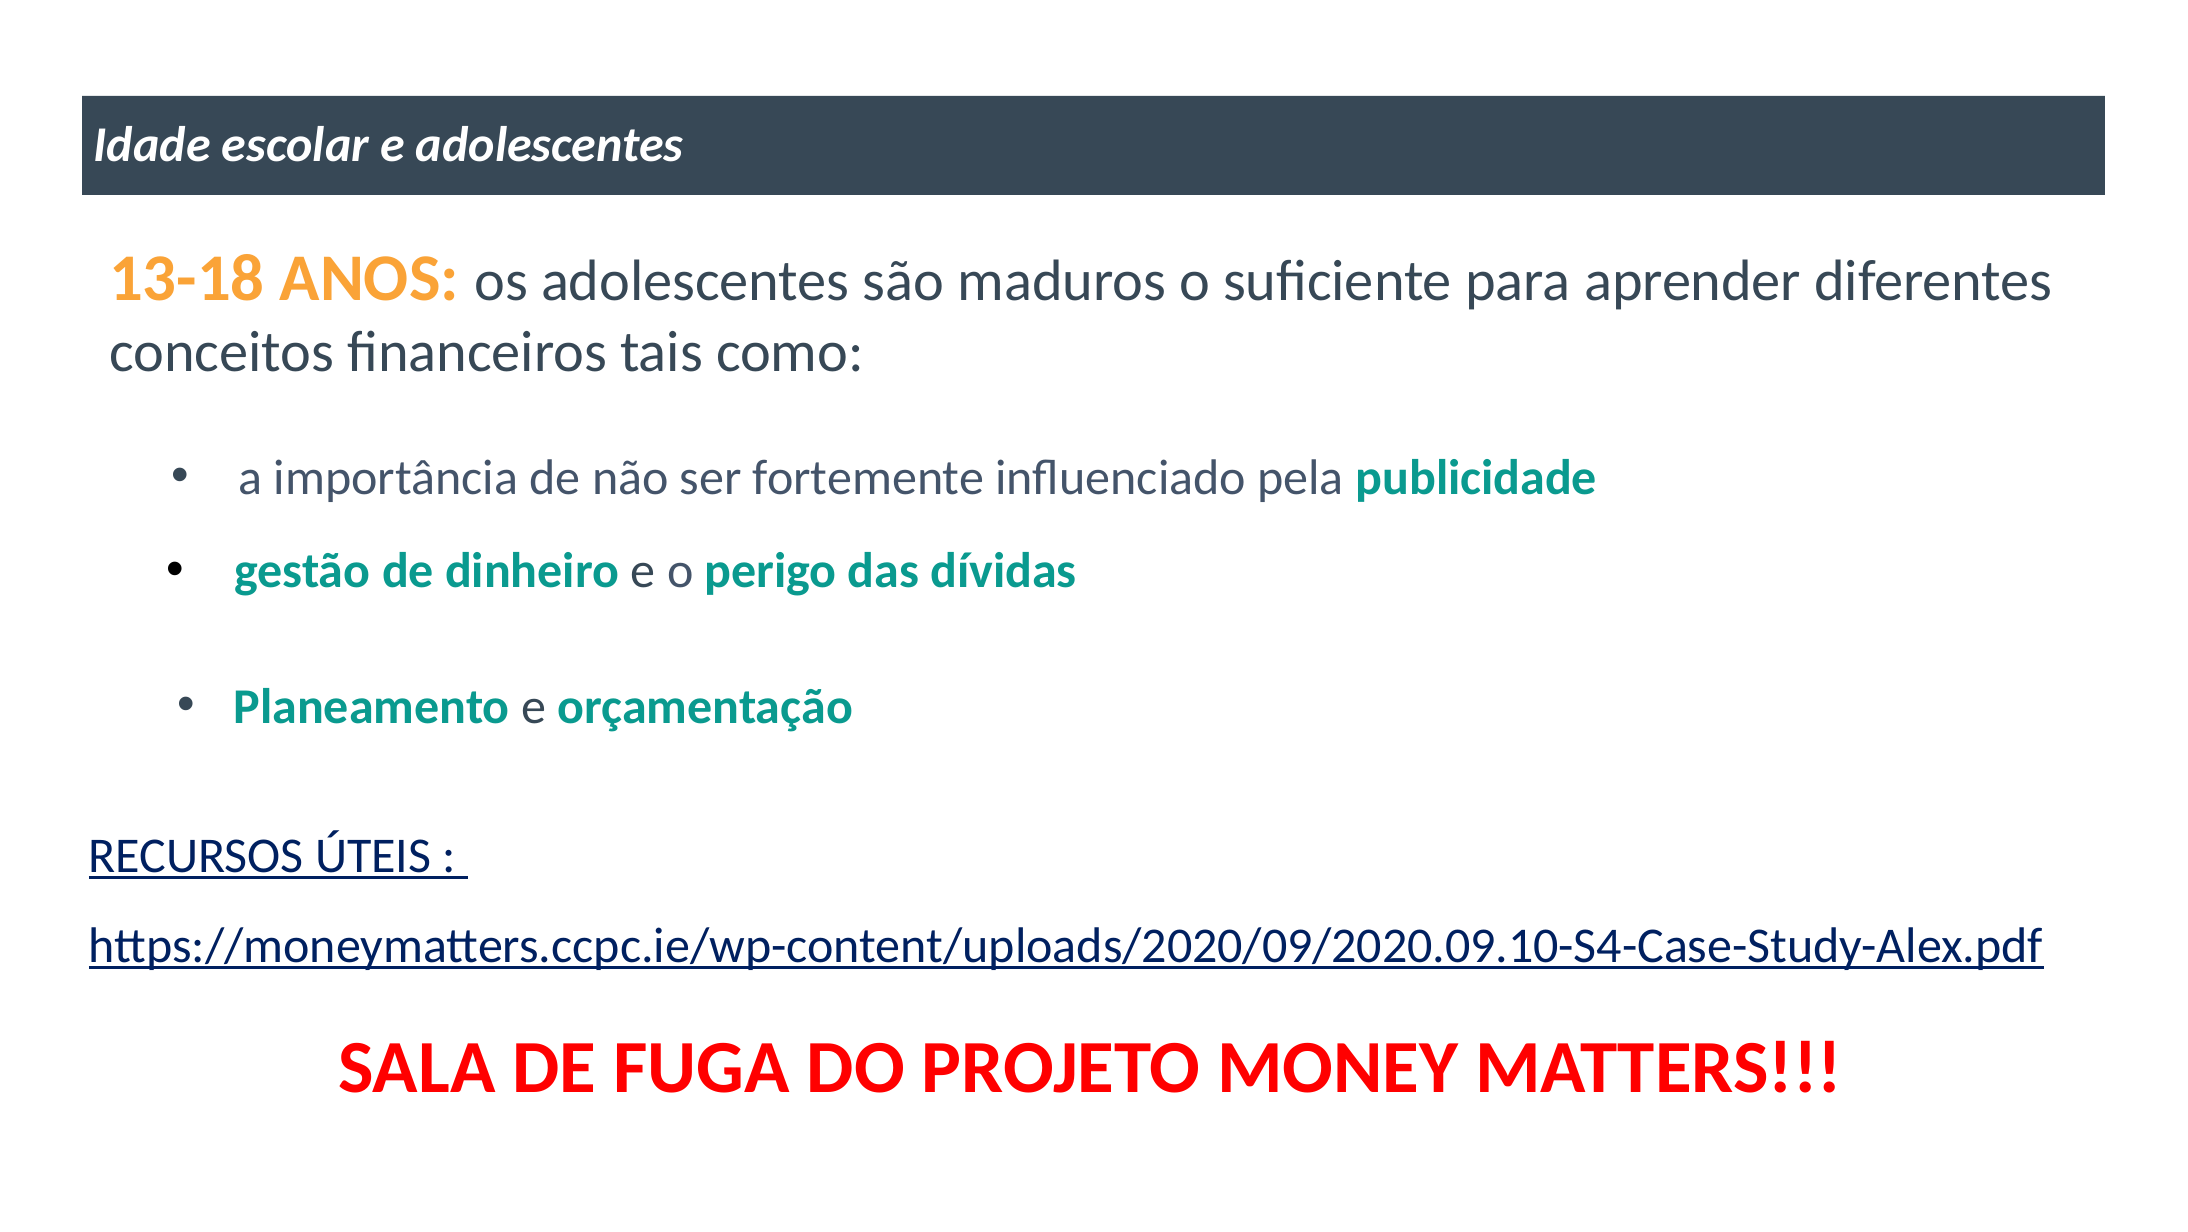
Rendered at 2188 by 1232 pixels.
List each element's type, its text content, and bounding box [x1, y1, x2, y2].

list Idade escolar e adolescentes [82, 95, 2105, 195]
text_box gestão de dinheiro e o perigo das dívidas [151, 530, 2006, 606]
list 13-18 ANOS: os adolescentes são maduros o suficiente para aprender diferentes conceitos financeiros tais como: [97, 226, 2121, 517]
text_box a importância de não ser fortemente influenciado pela publicidade [82, 406, 1824, 512]
text_box Planeamento e orçamentação [88, 635, 2109, 741]
text_box RECURSOS ÚTEIS : https://moneymatters.ccpc.ie/wp-content/uploads/2020/09/2020.09.10-S4-Case-Study-Alex.pdf SALA DE FUGA DO PROJETO MONEY MATTERS!!! [0, 784, 2109, 1115]
